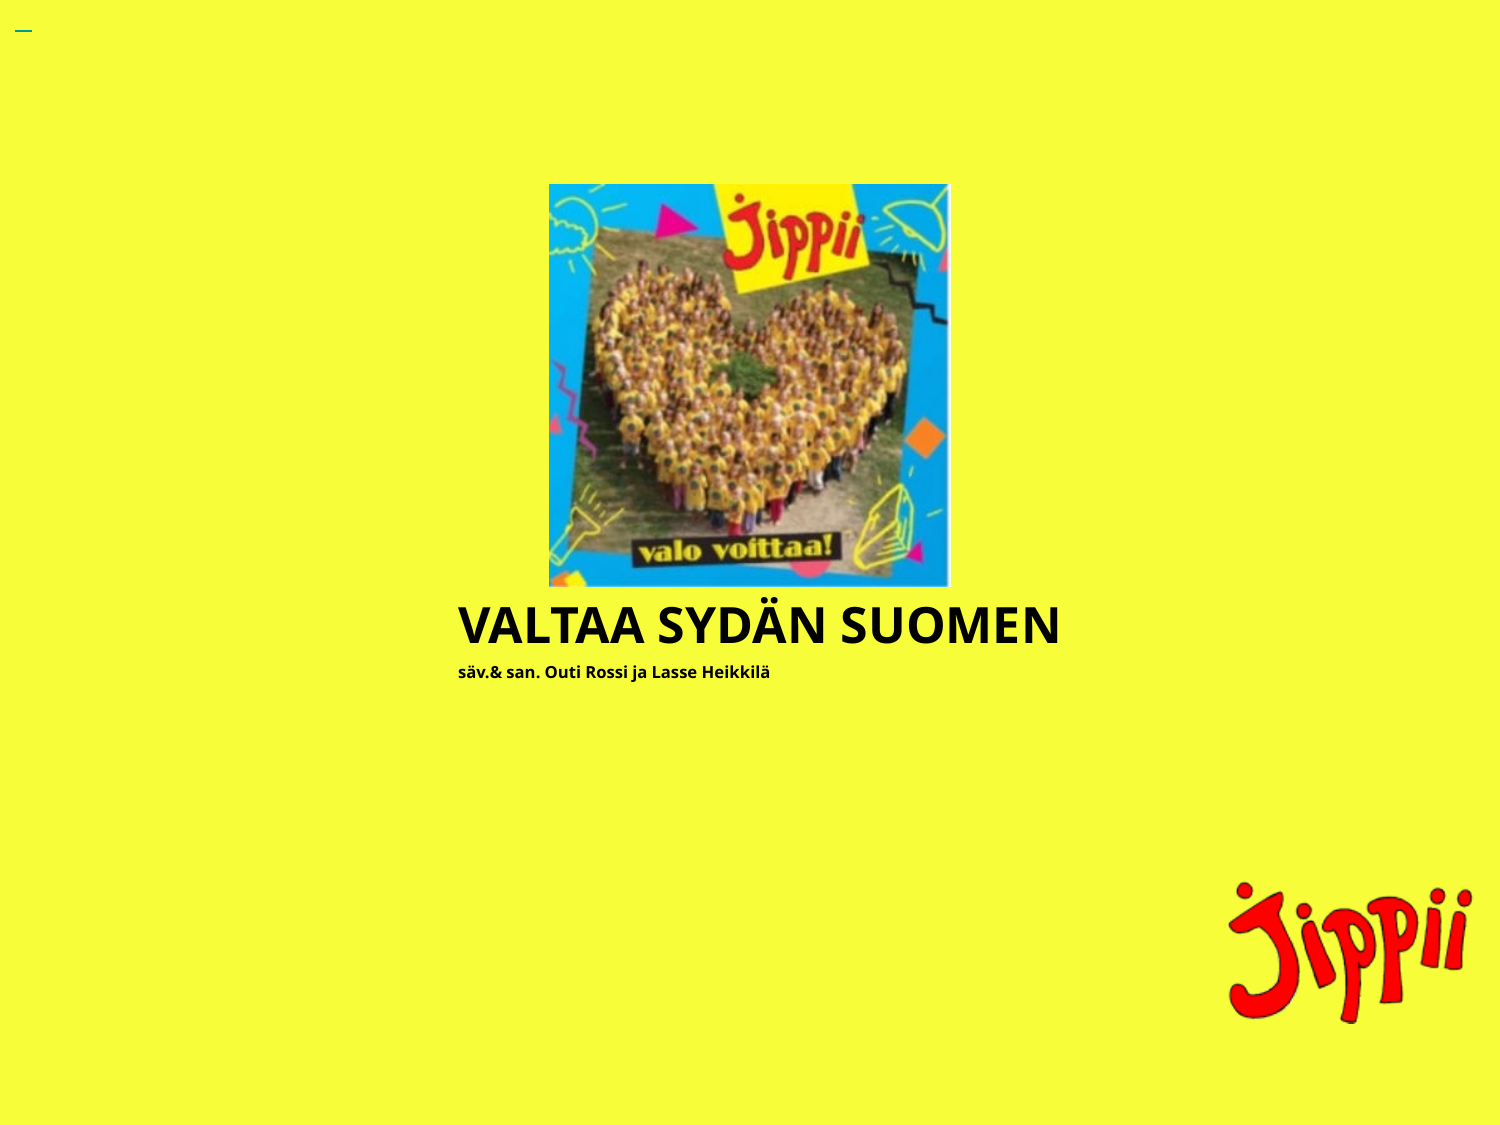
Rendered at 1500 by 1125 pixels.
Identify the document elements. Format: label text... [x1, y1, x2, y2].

picture [871, 215, 879, 221]
picture [1218, 875, 1483, 1024]
picture [601, 202, 628, 213]
text_box [0, 0, 207, 44]
picture [548, 412, 564, 436]
picture [588, 184, 606, 193]
text_box VALTAA SYDÄN SUOMEN säv.& san. Outi Rossi ja Lasse Heikkilä [442, 586, 1188, 690]
picture [548, 184, 951, 587]
